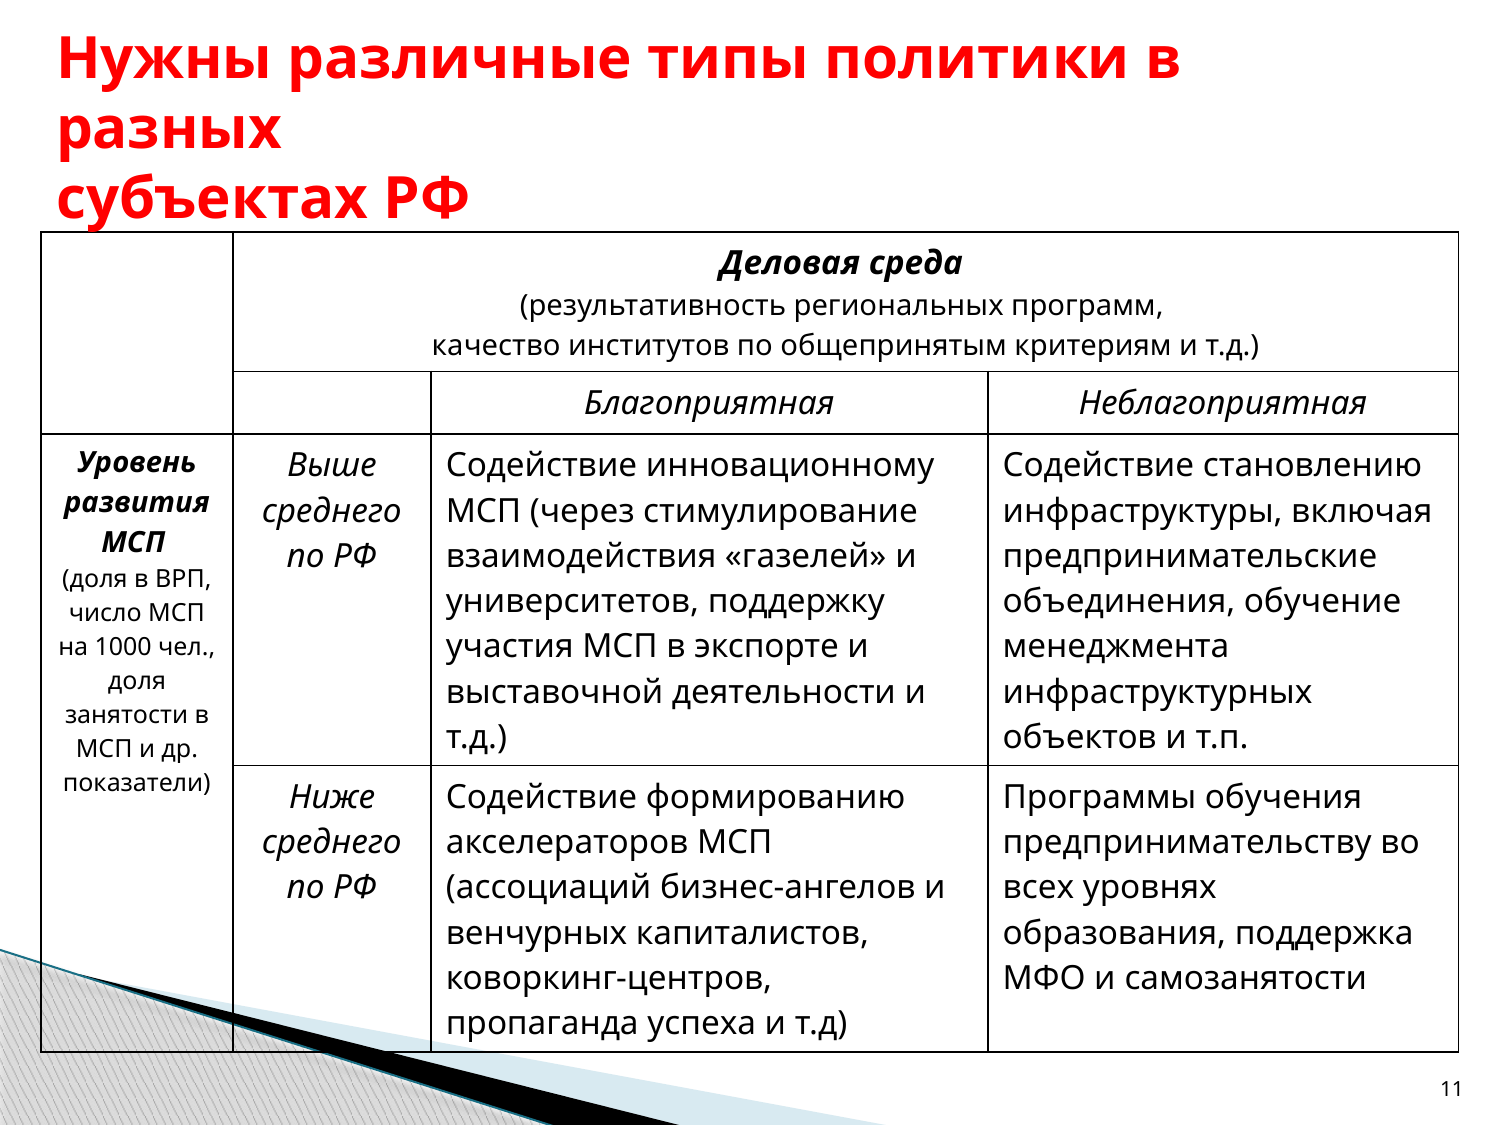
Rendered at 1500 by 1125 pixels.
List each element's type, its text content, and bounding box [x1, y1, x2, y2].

slide_number 11 [1418, 1051, 1479, 1112]
table_cell Неблагоприятная [989, 372, 1458, 433]
title Нужны различные типы политики в разных субъектах РФ [41, 30, 1425, 219]
table_cell [234, 372, 430, 433]
table_cell Содействие формированию акселераторов МСП (ассоциаций бизнес-ангелов и венчурных капиталистов, коворкинг-центров, пропаганда успеха и т.д) [432, 766, 987, 1051]
table_cell Содействие становлению инфраструктуры, включая предпринимательские объединения, обучение менеджмента инфраструктурных объектов и т.п. [989, 435, 1458, 765]
table_cell Содействие инновационному МСП (через стимулирование взаимодействия «газелей» и университетов, поддержку участия МСП в экспорте и выставочной деятельности и т.д.) [432, 435, 987, 765]
table_header Деловая среда (результативность региональных программ, качество институтов по общепринятым критериям и т.д.) [234, 233, 1458, 371]
table_header [42, 233, 232, 433]
table_cell Благоприятная [432, 372, 987, 433]
table_cell Программы обучения предпринимательству во всех уровнях образования, поддержка МФО и самозанятости [989, 766, 1458, 1051]
table_cell Уровень развития МСП (доля в ВРП, число МСП на 1000 чел., доля занятости в МСП и др. показатели) [42, 435, 232, 1051]
table_cell Выше среднего по РФ [234, 435, 430, 765]
table_cell Ниже среднего по РФ [234, 766, 430, 1051]
